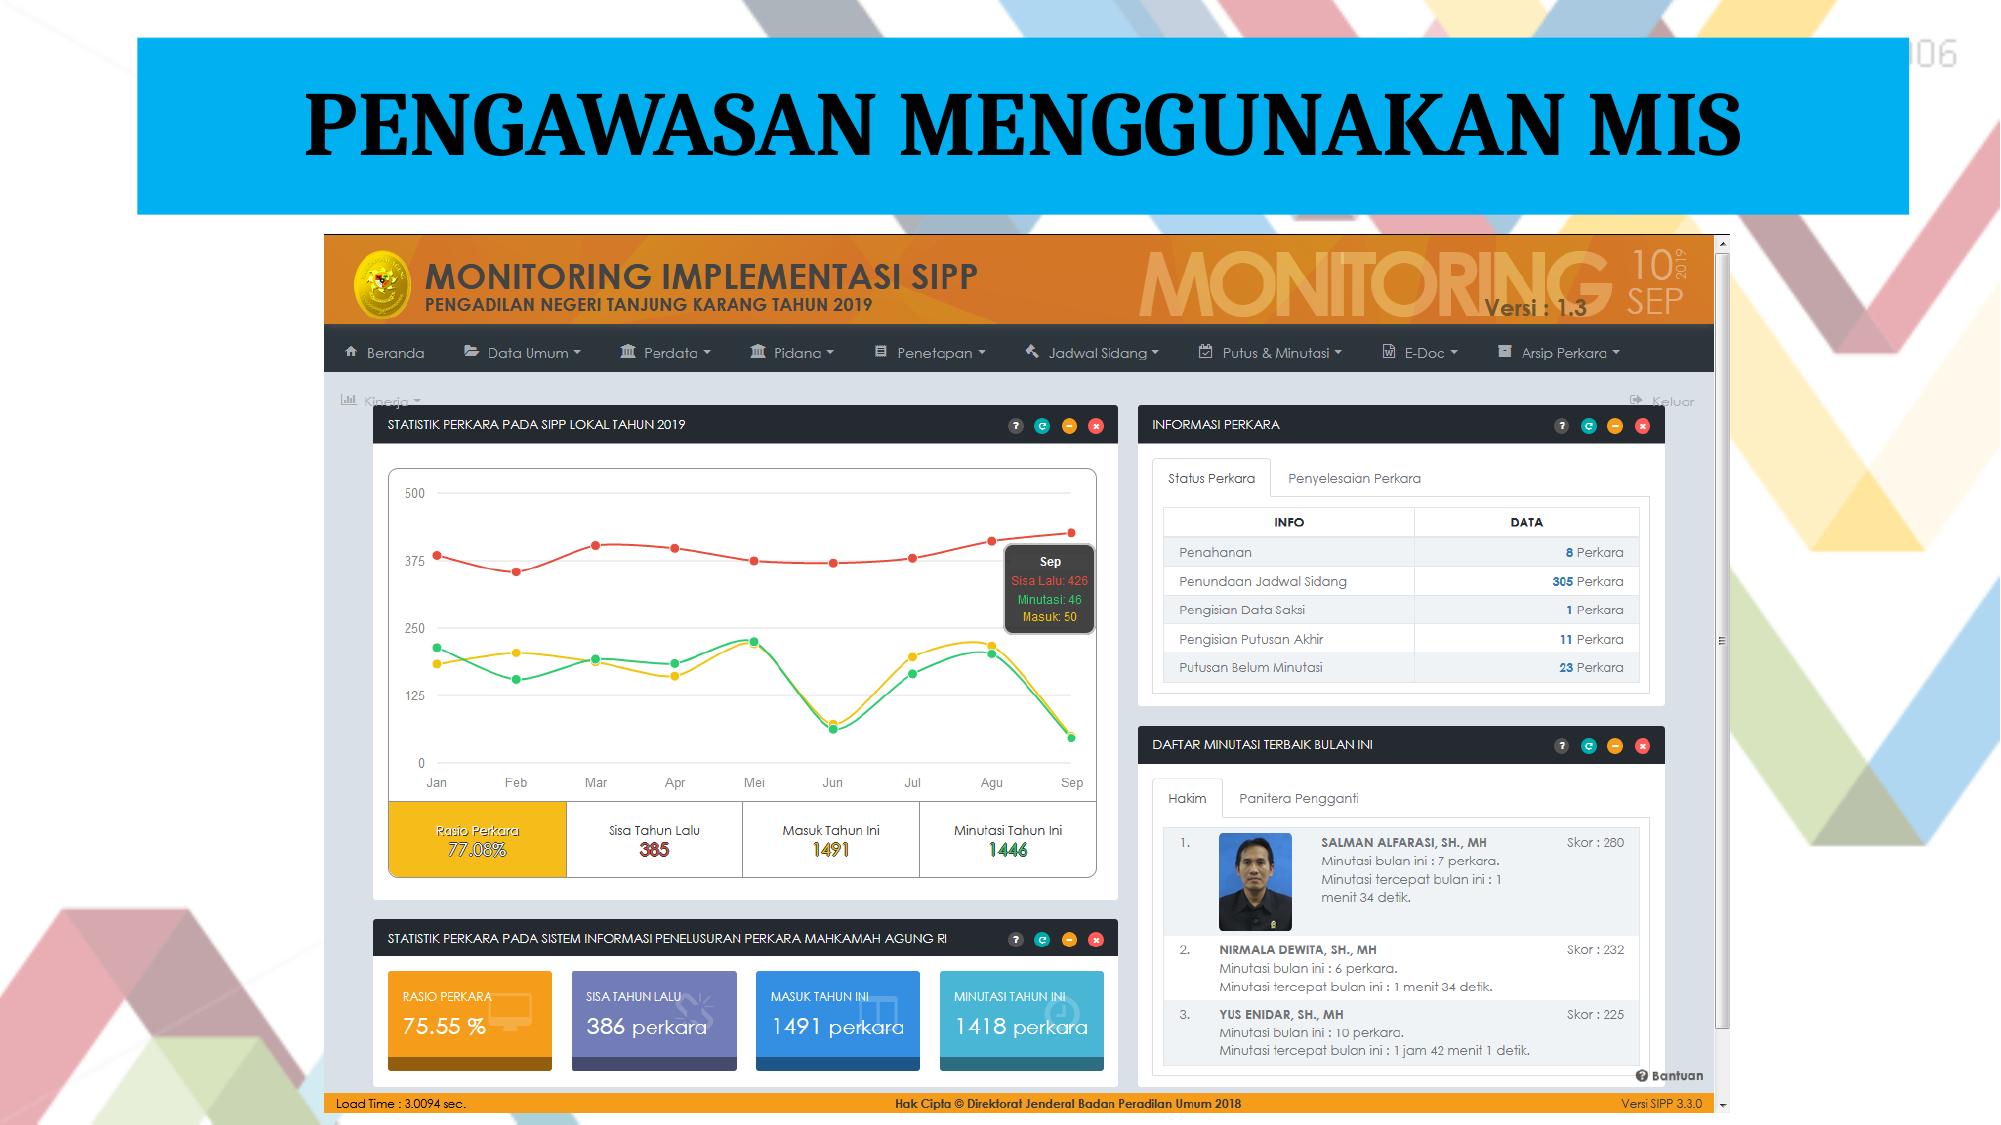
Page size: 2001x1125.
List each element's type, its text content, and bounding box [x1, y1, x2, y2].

title PENGAWASAN MENGGUNAKAN MIS [137, 37, 1910, 215]
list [324, 234, 1730, 1113]
